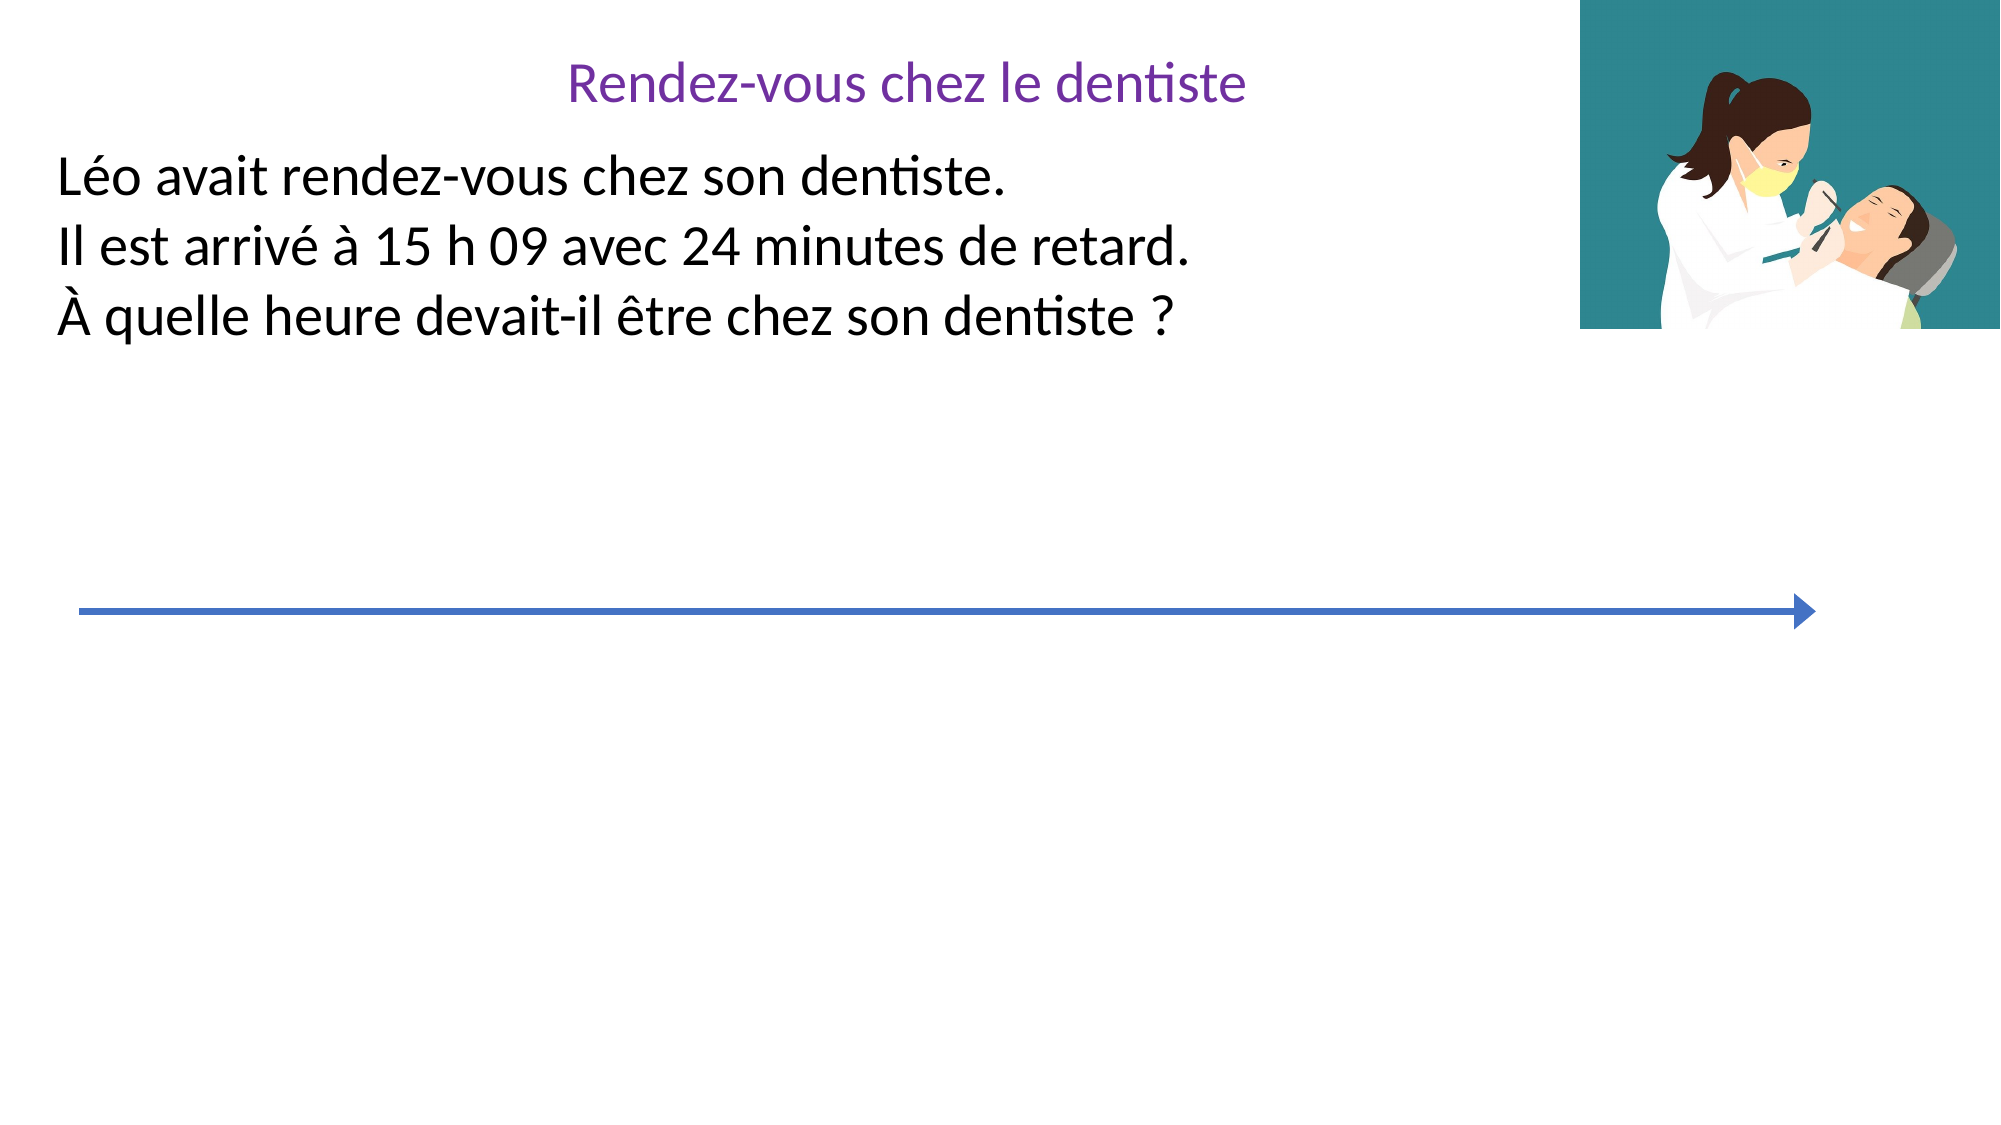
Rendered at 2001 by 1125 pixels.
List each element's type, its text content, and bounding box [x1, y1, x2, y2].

text_box Rendez-vous chez le dentiste [359, 36, 1457, 122]
picture [1580, 0, 2000, 329]
text_box Léo avait rendez-vous chez son dentiste. Il est arrivé à 15 h 09 avec 24 minutes de retard. À quelle heure devait-il être chez son dentiste ? [43, 129, 1400, 355]
